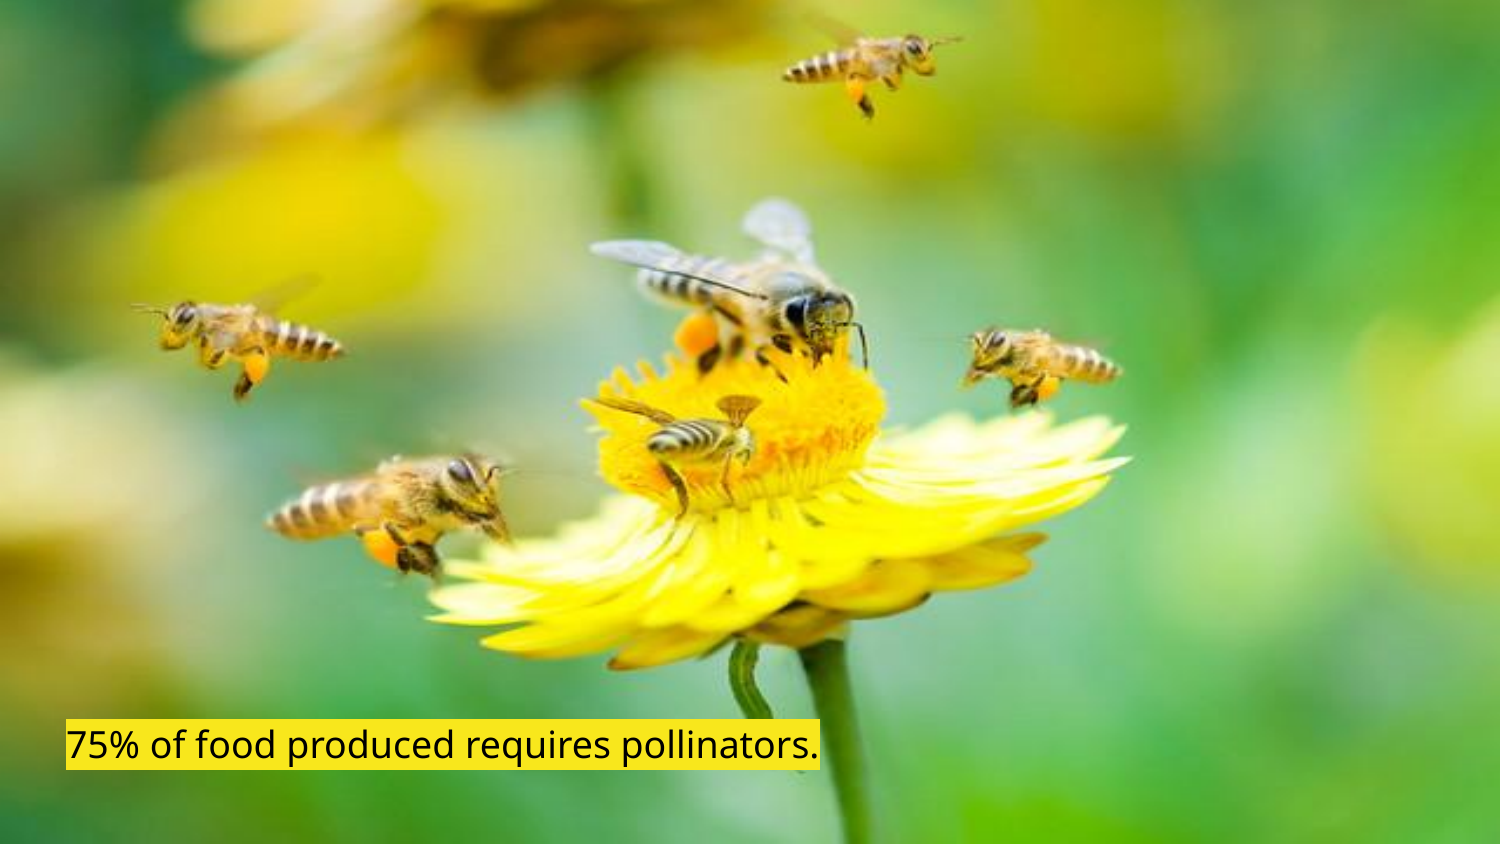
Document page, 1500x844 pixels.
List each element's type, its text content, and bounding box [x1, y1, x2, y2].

picture [0, 0, 1500, 844]
list 75% of food produced requires pollinators. [51, 694, 1036, 794]
